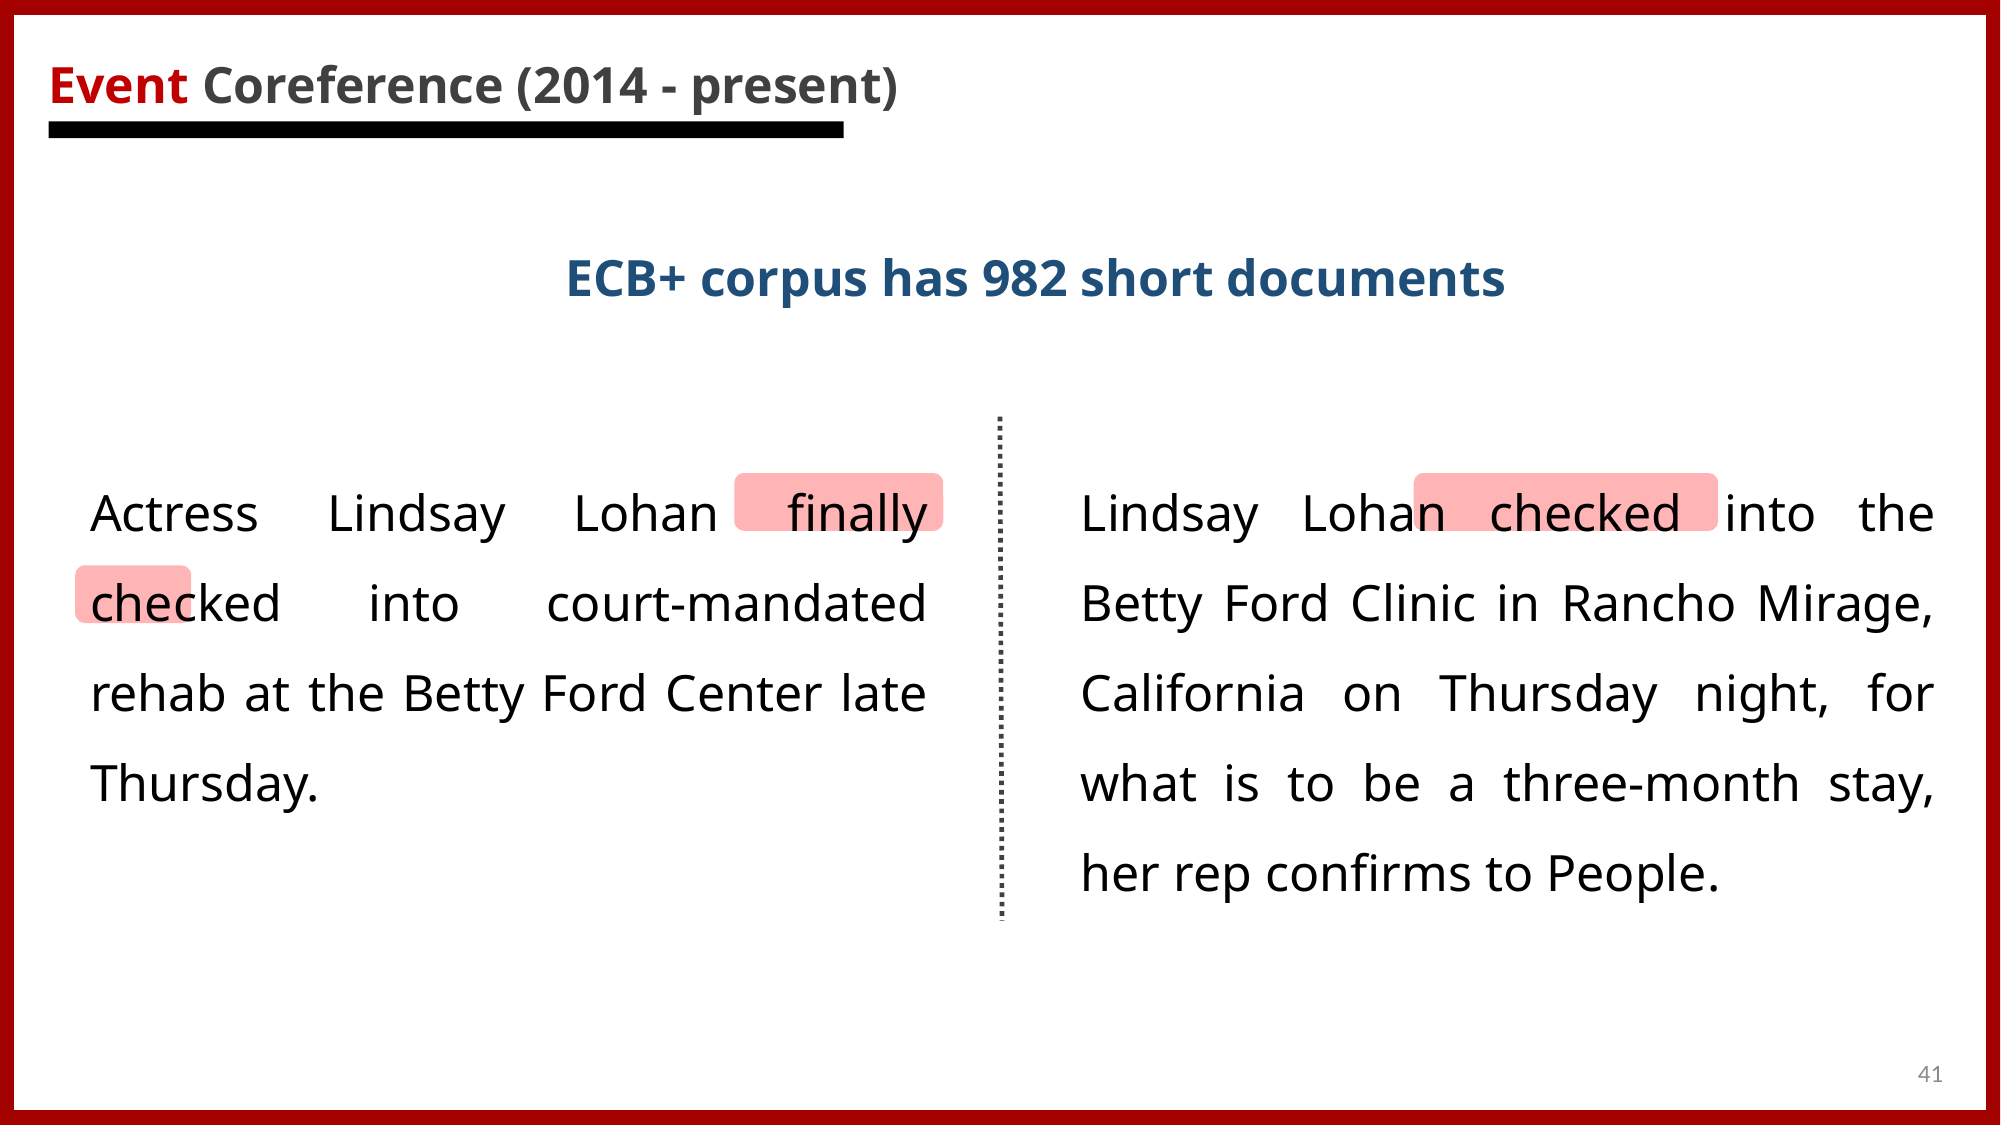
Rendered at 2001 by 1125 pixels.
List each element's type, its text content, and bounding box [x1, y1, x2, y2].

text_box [999, 416, 1003, 921]
text_box Lindsay Lohan checked into the Betty Ford Clinic in Rancho Mirage, California on Thursday night, for what is to be a three-month stay, her rep confirms to People. [1066, 443, 1951, 909]
text_box Actress Lindsay Lohan finally checked into court-mandated rehab at the Betty Ford Center late Thursday. [75, 443, 944, 819]
slide_number 41 [1508, 1042, 1959, 1103]
text_box [48, 120, 845, 139]
text_box Event Coreference (2014 - present) [33, 46, 982, 122]
text_box ECB+ corpus has 982 short documents [550, 239, 1521, 315]
